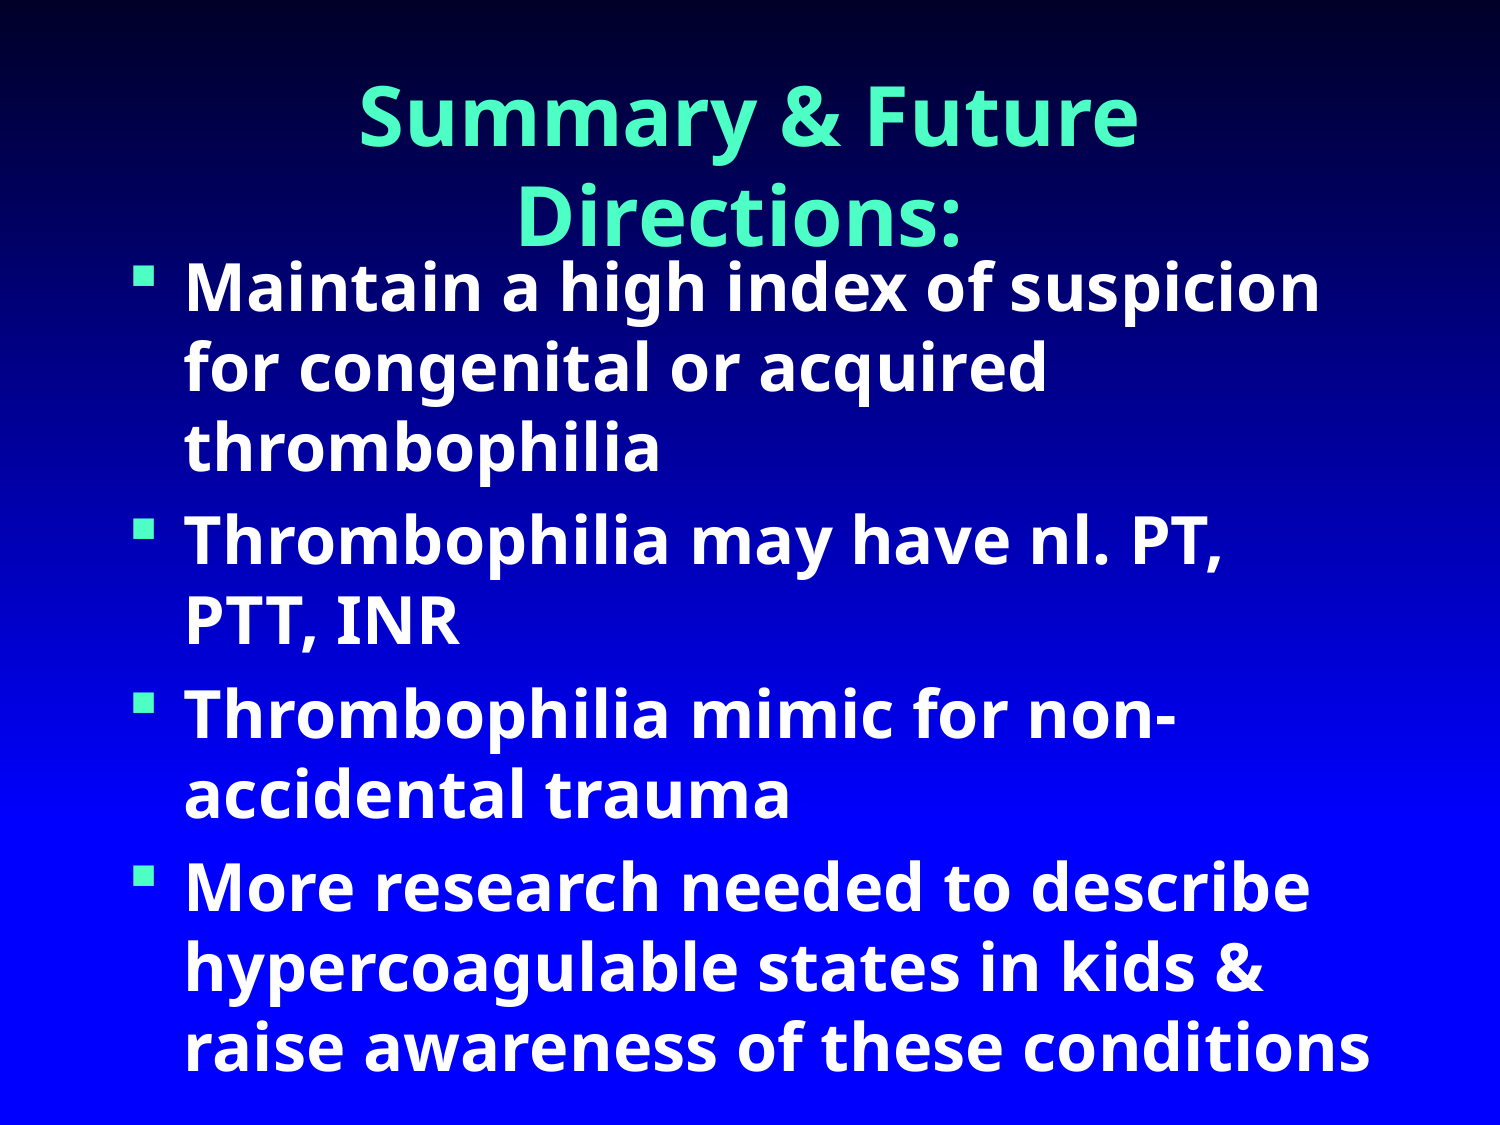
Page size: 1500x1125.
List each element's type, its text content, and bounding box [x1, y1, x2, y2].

list Maintain a high index of suspicion for congenital or acquired thrombophilia Thrombophilia may have nl. PT, PTT, INR Thrombophilia mimic for non-accidental trauma More research needed to describe hypercoagulable states in kids & raise awareness of these conditions [112, 237, 1388, 1088]
title Summary & Future Directions: [112, 64, 1388, 237]
